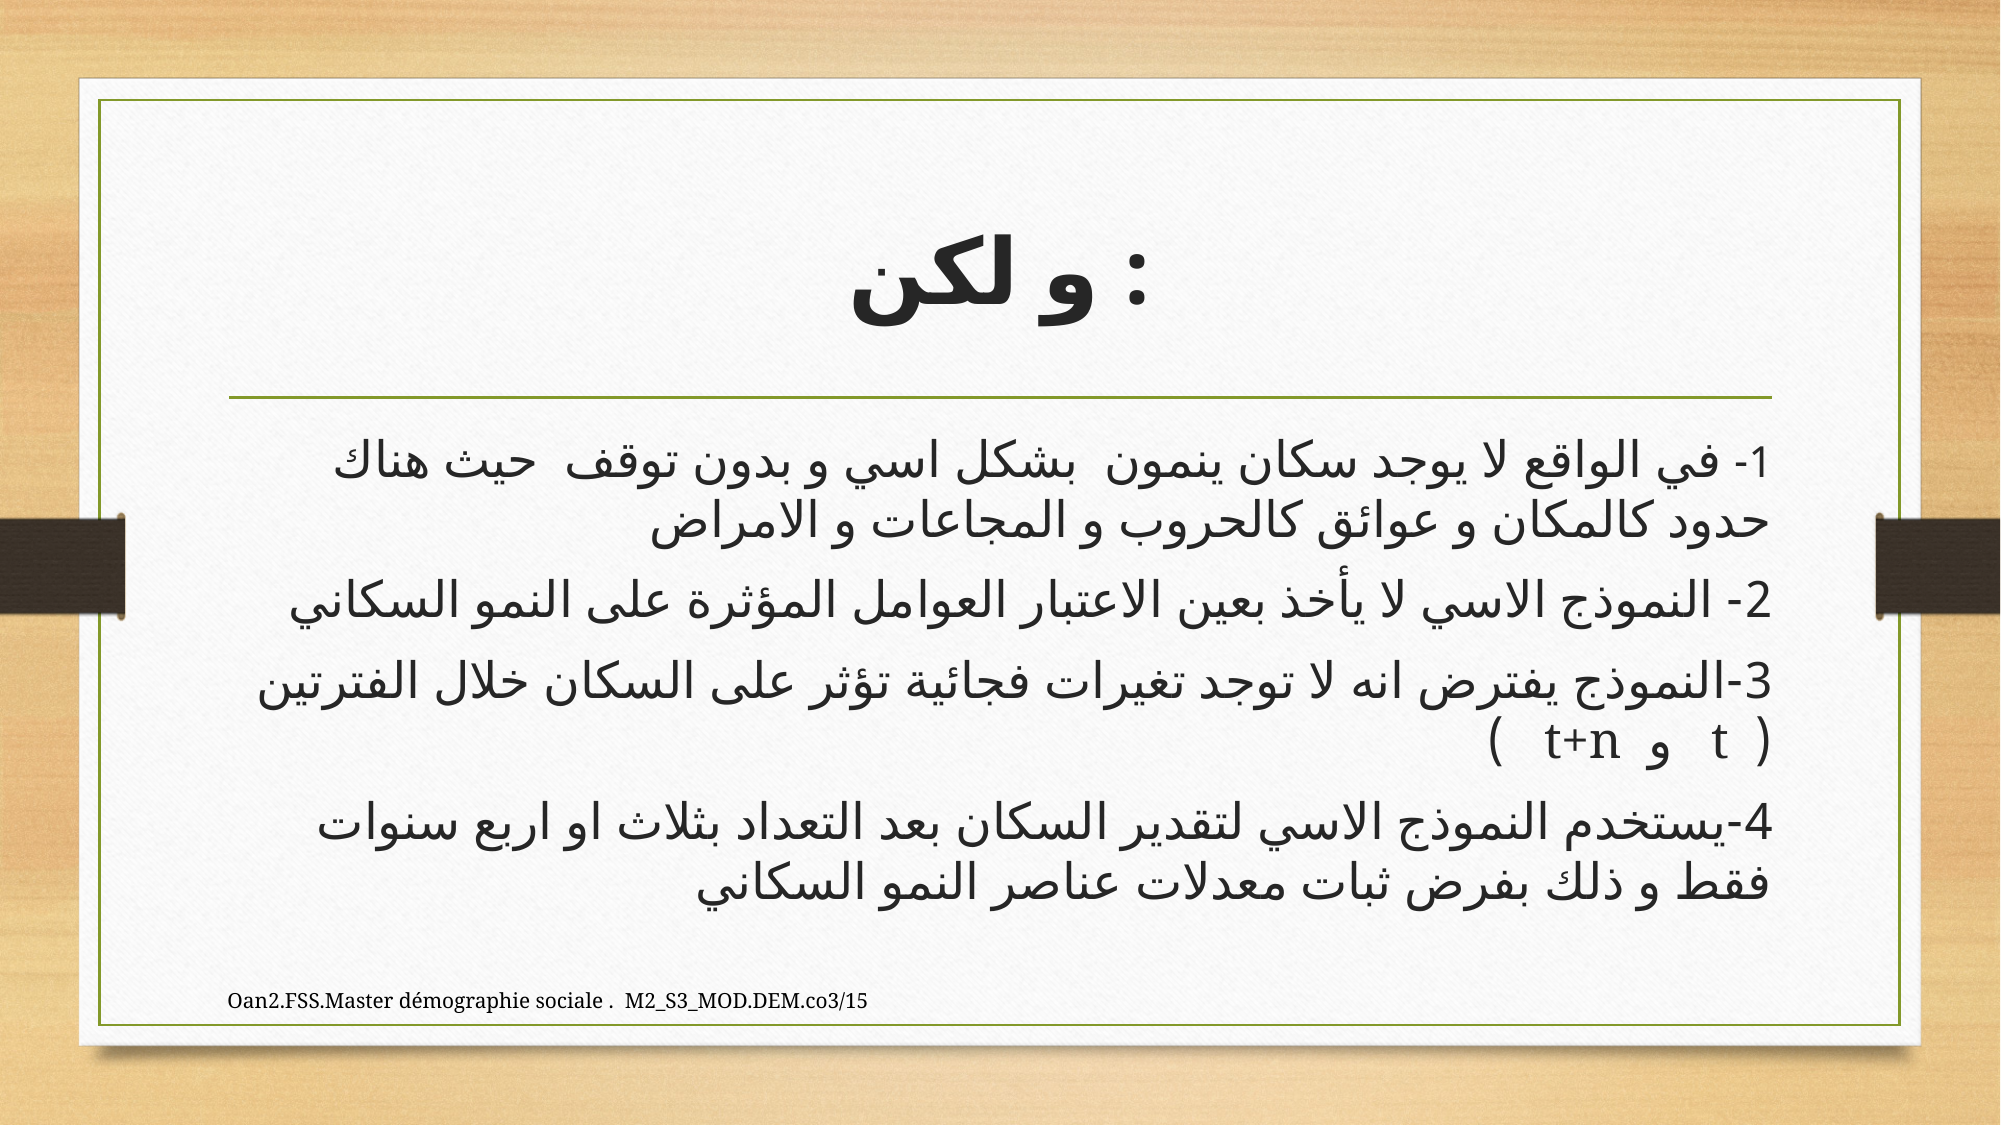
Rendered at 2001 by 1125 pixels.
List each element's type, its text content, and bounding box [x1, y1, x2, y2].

footer Oan2.FSS.Master démographie sociale . M2_S3_MOD.DEM.co3/15 [212, 979, 1411, 1025]
picture [0, 0, 2001, 1125]
title و لكن : [212, 161, 1788, 375]
list 1- في الواقع لا يوجد سكان ينمون بشكل اسي و بدون توقف حيث هناك حدود كالمكان و عوائق كالحروب و المجاعات و الامراض 2- النموذج الاسي لا يأخذ بعين الاعتبار العوامل المؤثرة على النمو السكاني 3-النموذج يفترض انه لا توجد تغيرات فجائية تؤثر على السكان خلال الفترتين ( t و t+n ) 4-يستخدم النموذج الاسي لتقدير السكان بعد التعداد بثلاث او اربع سنوات فقط و ذلك بفرض ثبات معدلات عناصر النمو السكاني [212, 419, 1788, 964]
